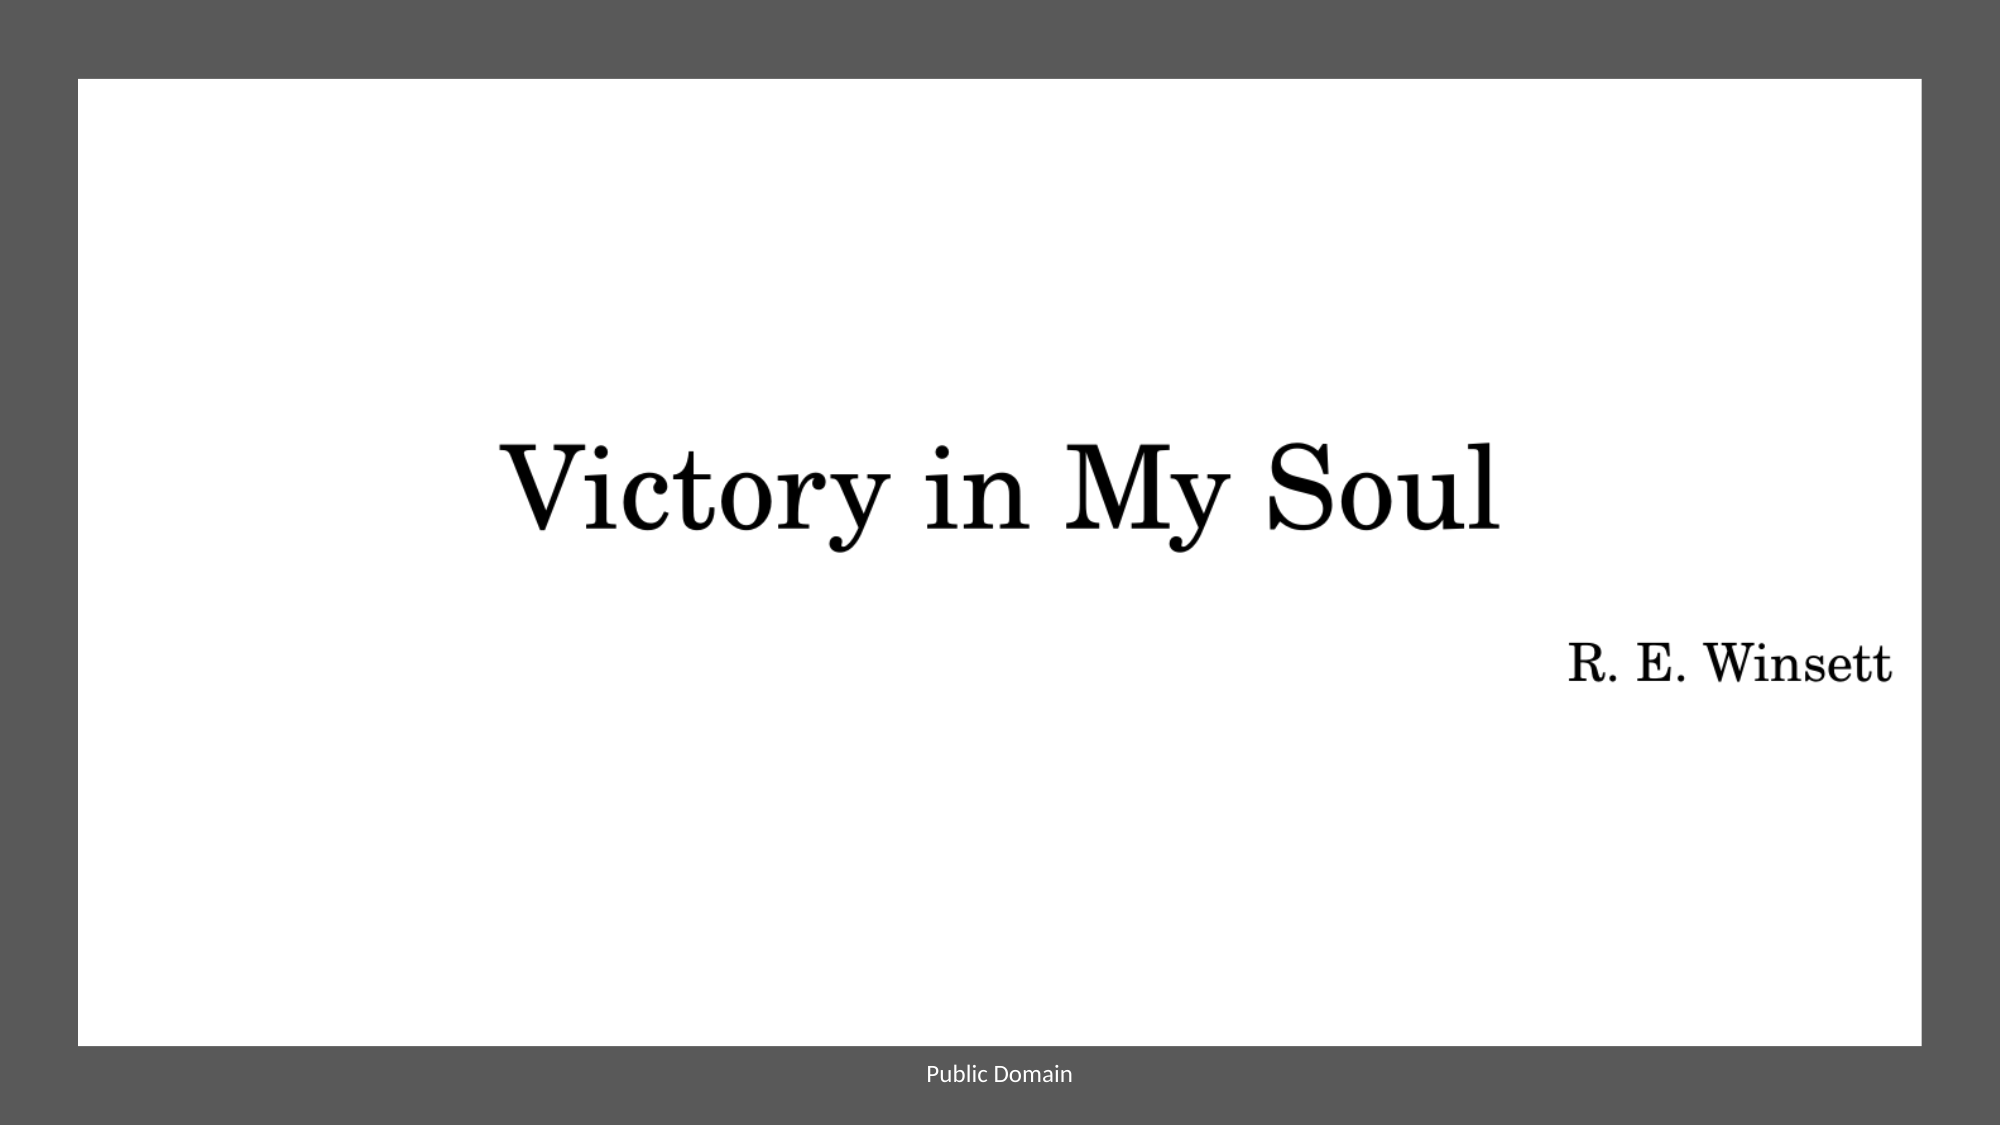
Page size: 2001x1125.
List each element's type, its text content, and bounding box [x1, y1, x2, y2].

text_box [77, 78, 1923, 1047]
text_box [0, 0, 2000, 1125]
picture [105, 430, 1895, 695]
footer Public Domain [662, 1042, 1338, 1103]
